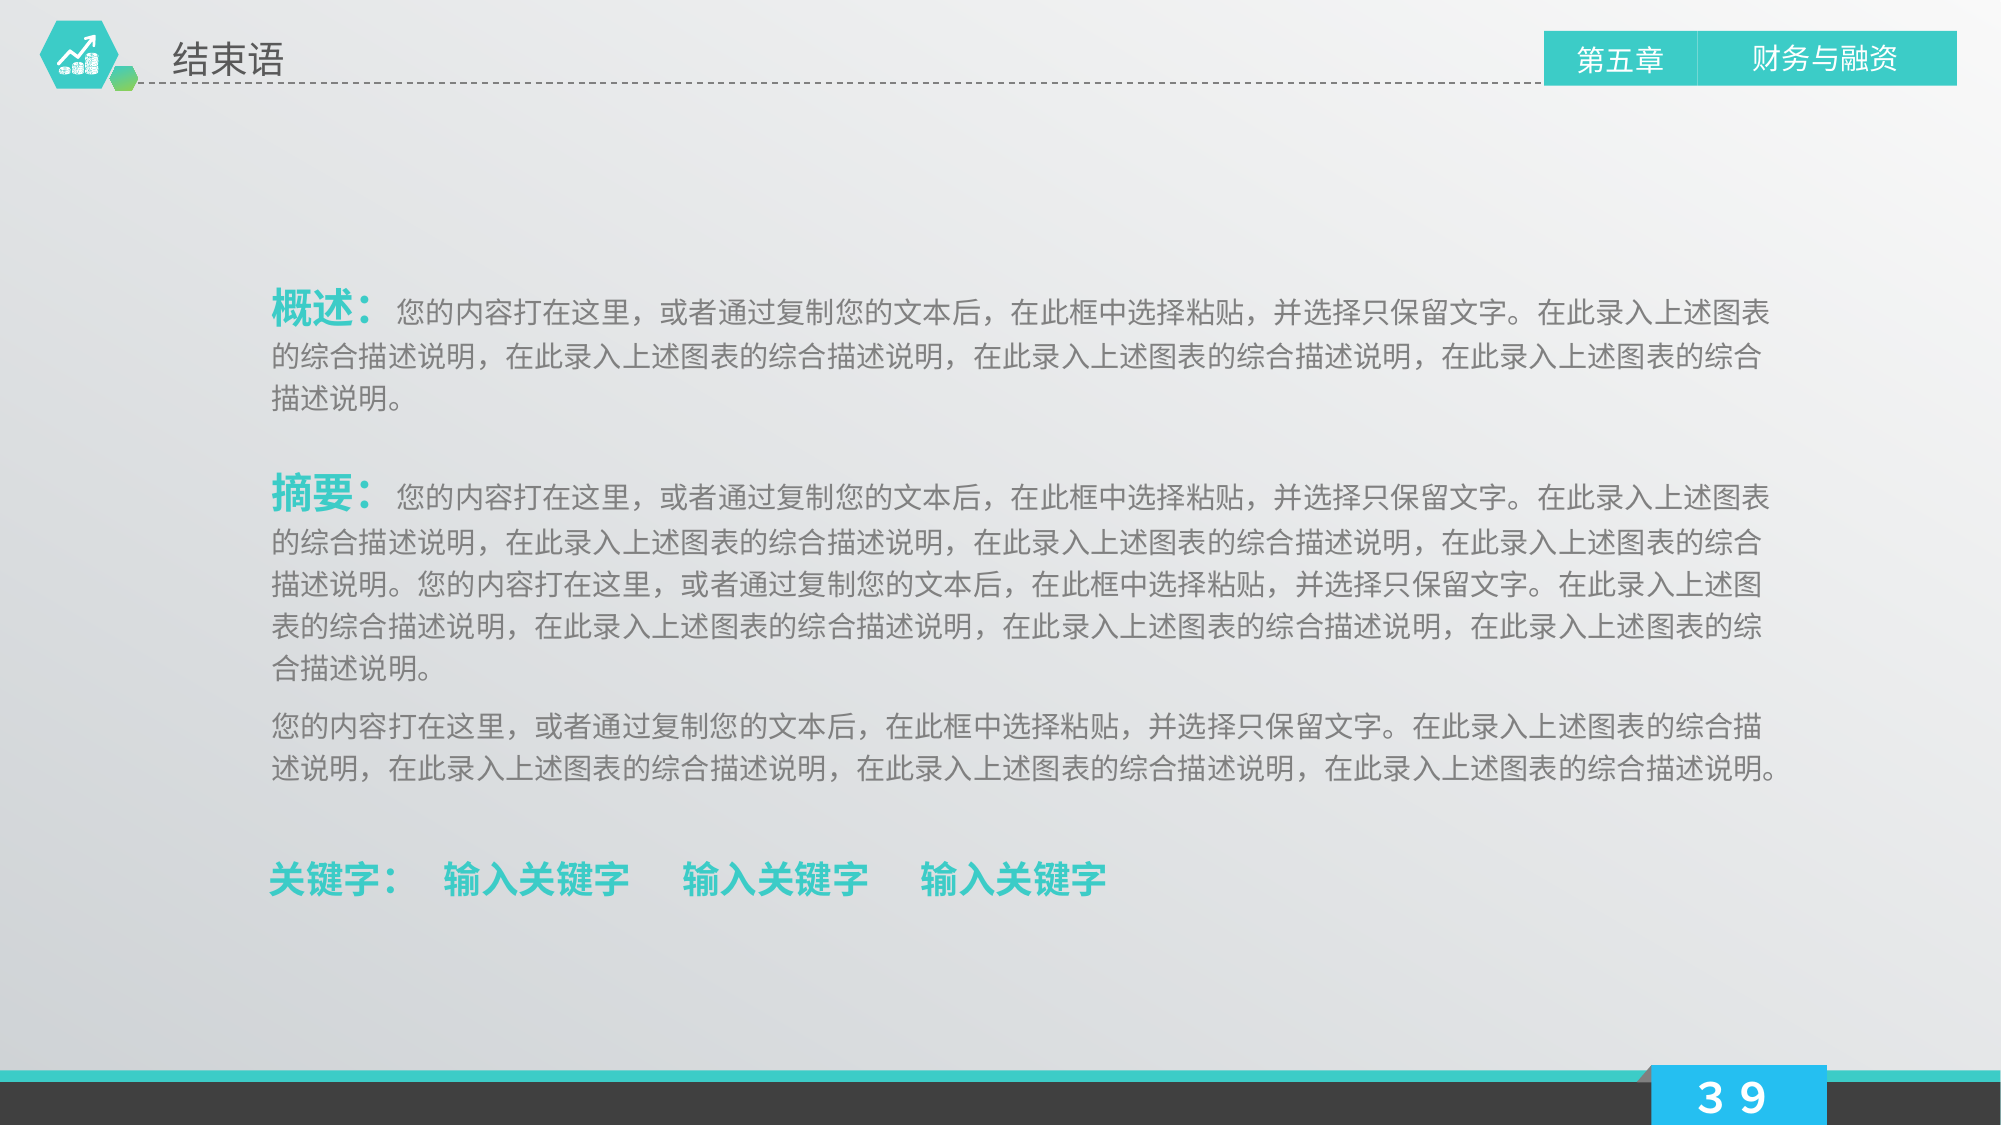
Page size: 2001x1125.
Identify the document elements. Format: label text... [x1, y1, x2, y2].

text_box 结束语 [161, 30, 469, 82]
text_box 概述：您的内容打在这里，或者通过复制您的文本后，在此框中选择粘贴，并选择只保留文字。在此录入上述图表的综合描述说明，在此录入上述图表的综合描述说明，在此录入上述图表的综合描述说明，在此录入上述图表的综合描述说明。 [256, 264, 1792, 423]
text_box [85, 52, 99, 75]
text_box [1544, 83, 1695, 88]
text_box 第五章 [1544, 36, 1698, 83]
text_box [0, 1080, 1638, 1125]
text_box [37, 18, 121, 91]
text_box [58, 66, 71, 75]
text_box 关键字： 输入关键字 输入关键字 输入关键字 [253, 839, 1761, 909]
text_box [1829, 1080, 2001, 1125]
text_box [107, 64, 140, 93]
text_box [57, 34, 96, 66]
text_box 摘要：您的内容打在这里，或者通过复制您的文本后，在此框中选择粘贴，并选择只保留文字。在此录入上述图表的综合描述说明，在此录入上述图表的综合描述说明，在此录入上述图表的综合描述说明，在此录入上述图表的综合描述说明。您的内容打在这里，或者通过复制您的文本后，在此框中选择粘贴，并选择只保留文字。在此录入上述图表的综合描述说明，在此录入上述图表的综合描述说明，在此录入上述图表的综合描述说明，在此录入上述图表的综合描述说明。 您的内容打在这里，或者通过复制您的文本后，在此框中选择粘贴，并选择只保留文字。在此录入上述图表的综合描述说明，在此录入上述图表的综合描述说明，在此录入上述图表的综合描述说明，在此录入上述图表的综合描述说明。 [256, 449, 1792, 793]
text_box [1542, 29, 1695, 82]
text_box ３９ [1638, 1065, 1827, 1125]
text_box [0, 1068, 1638, 1080]
text_box [1829, 1068, 2001, 1080]
text_box [72, 62, 84, 75]
text_box 财务与融资 [1695, 34, 1956, 82]
text_box [1695, 29, 1959, 88]
